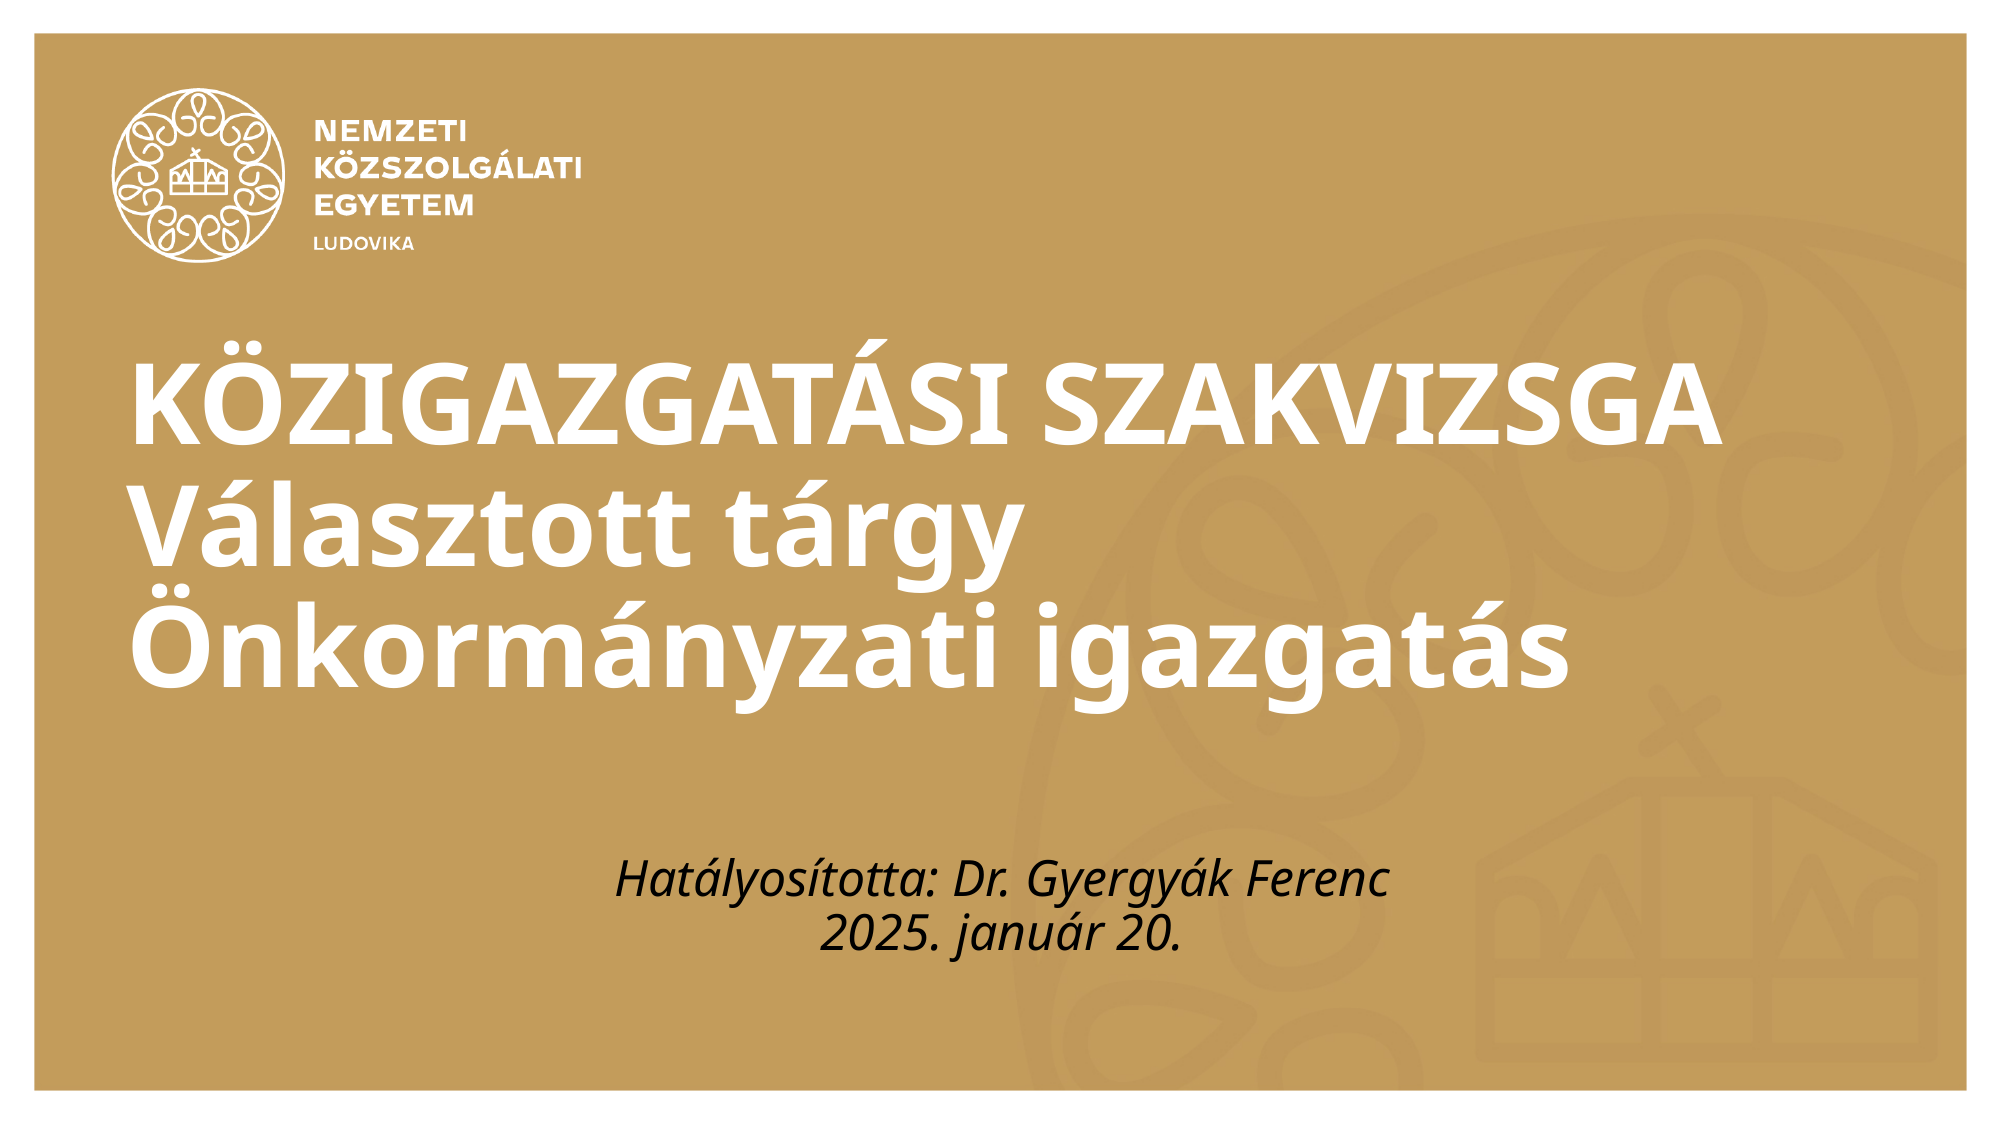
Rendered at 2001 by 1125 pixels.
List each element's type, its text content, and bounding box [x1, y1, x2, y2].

picture [0, 0, 2001, 1125]
title KÖZIGAZGATÁSI SZAKVIZSGA Választott tárgy Önkormányzati igazgatás [111, 327, 1894, 720]
subtitle Hatályosította: Dr. Gyergyák Ferenc 2025. január 20. [111, 845, 1894, 1007]
